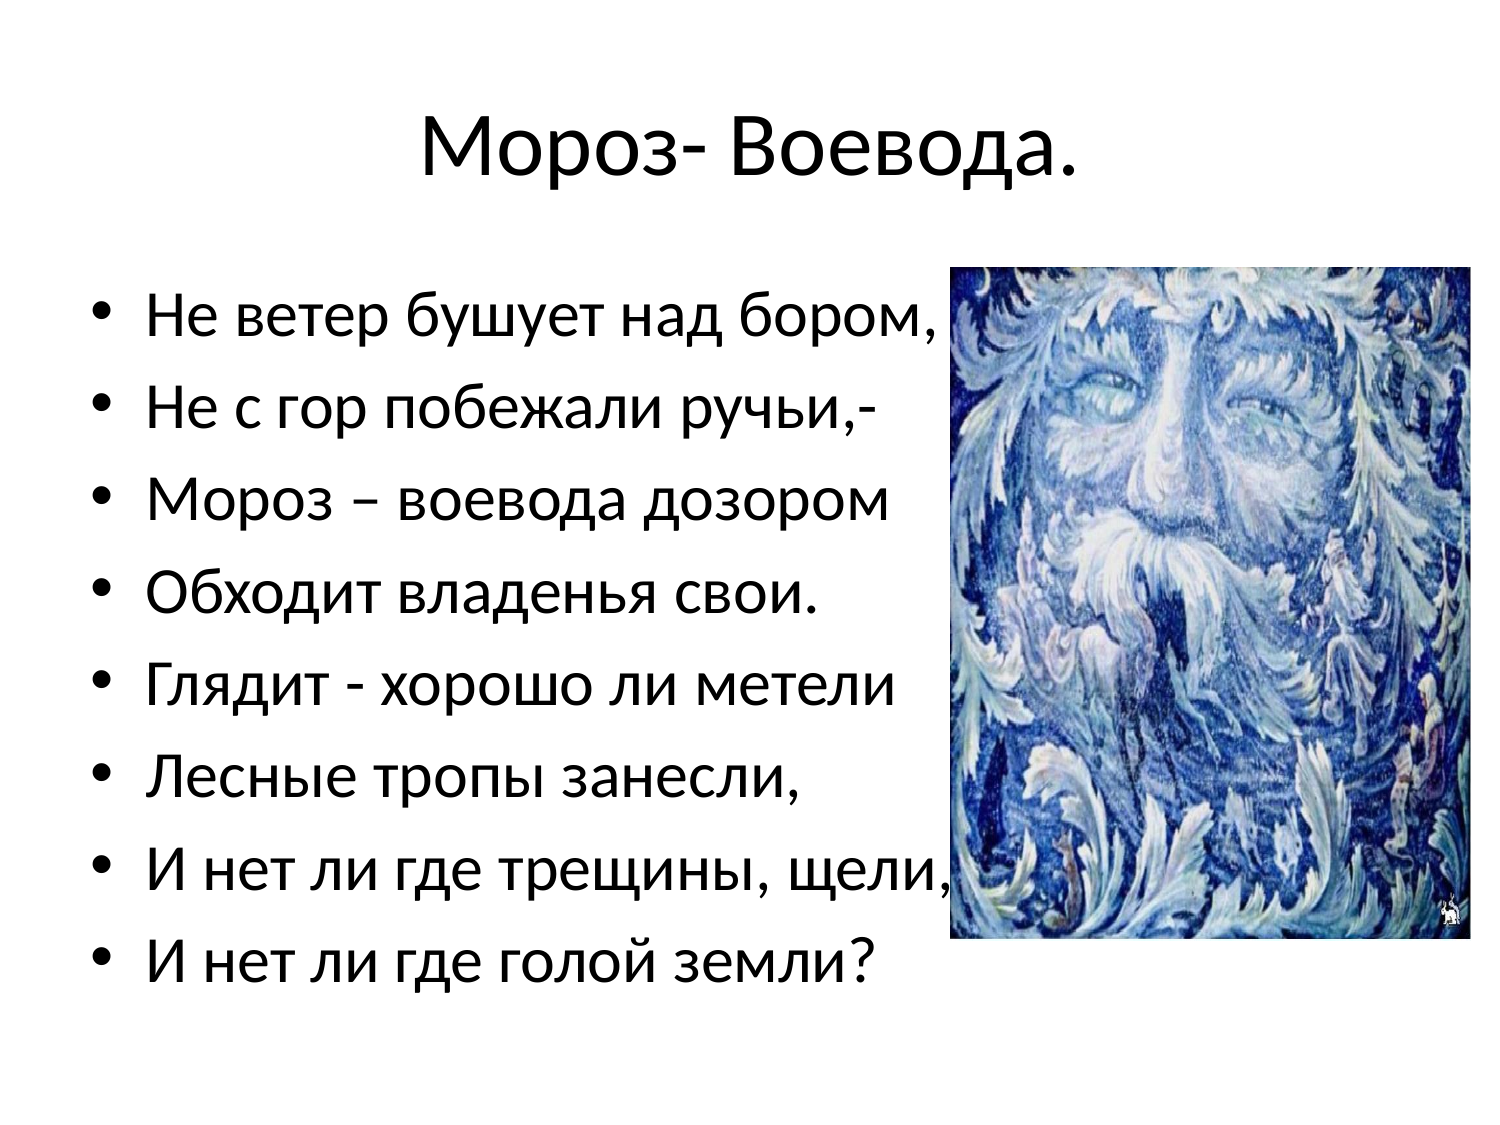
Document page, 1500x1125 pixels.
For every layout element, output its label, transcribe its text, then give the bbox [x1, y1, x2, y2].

title Мороз- Воевода. [75, 45, 1425, 233]
list Не ветер бушует над бором, Не с гор побежали ручьи,- Мороз – воевода дозором Обходит владенья свои. Глядит - хорошо ли метели Лесные тропы занесли, И нет ли где трещины, щели, И нет ли где голой земли? [75, 262, 1425, 1005]
picture [950, 266, 1471, 941]
